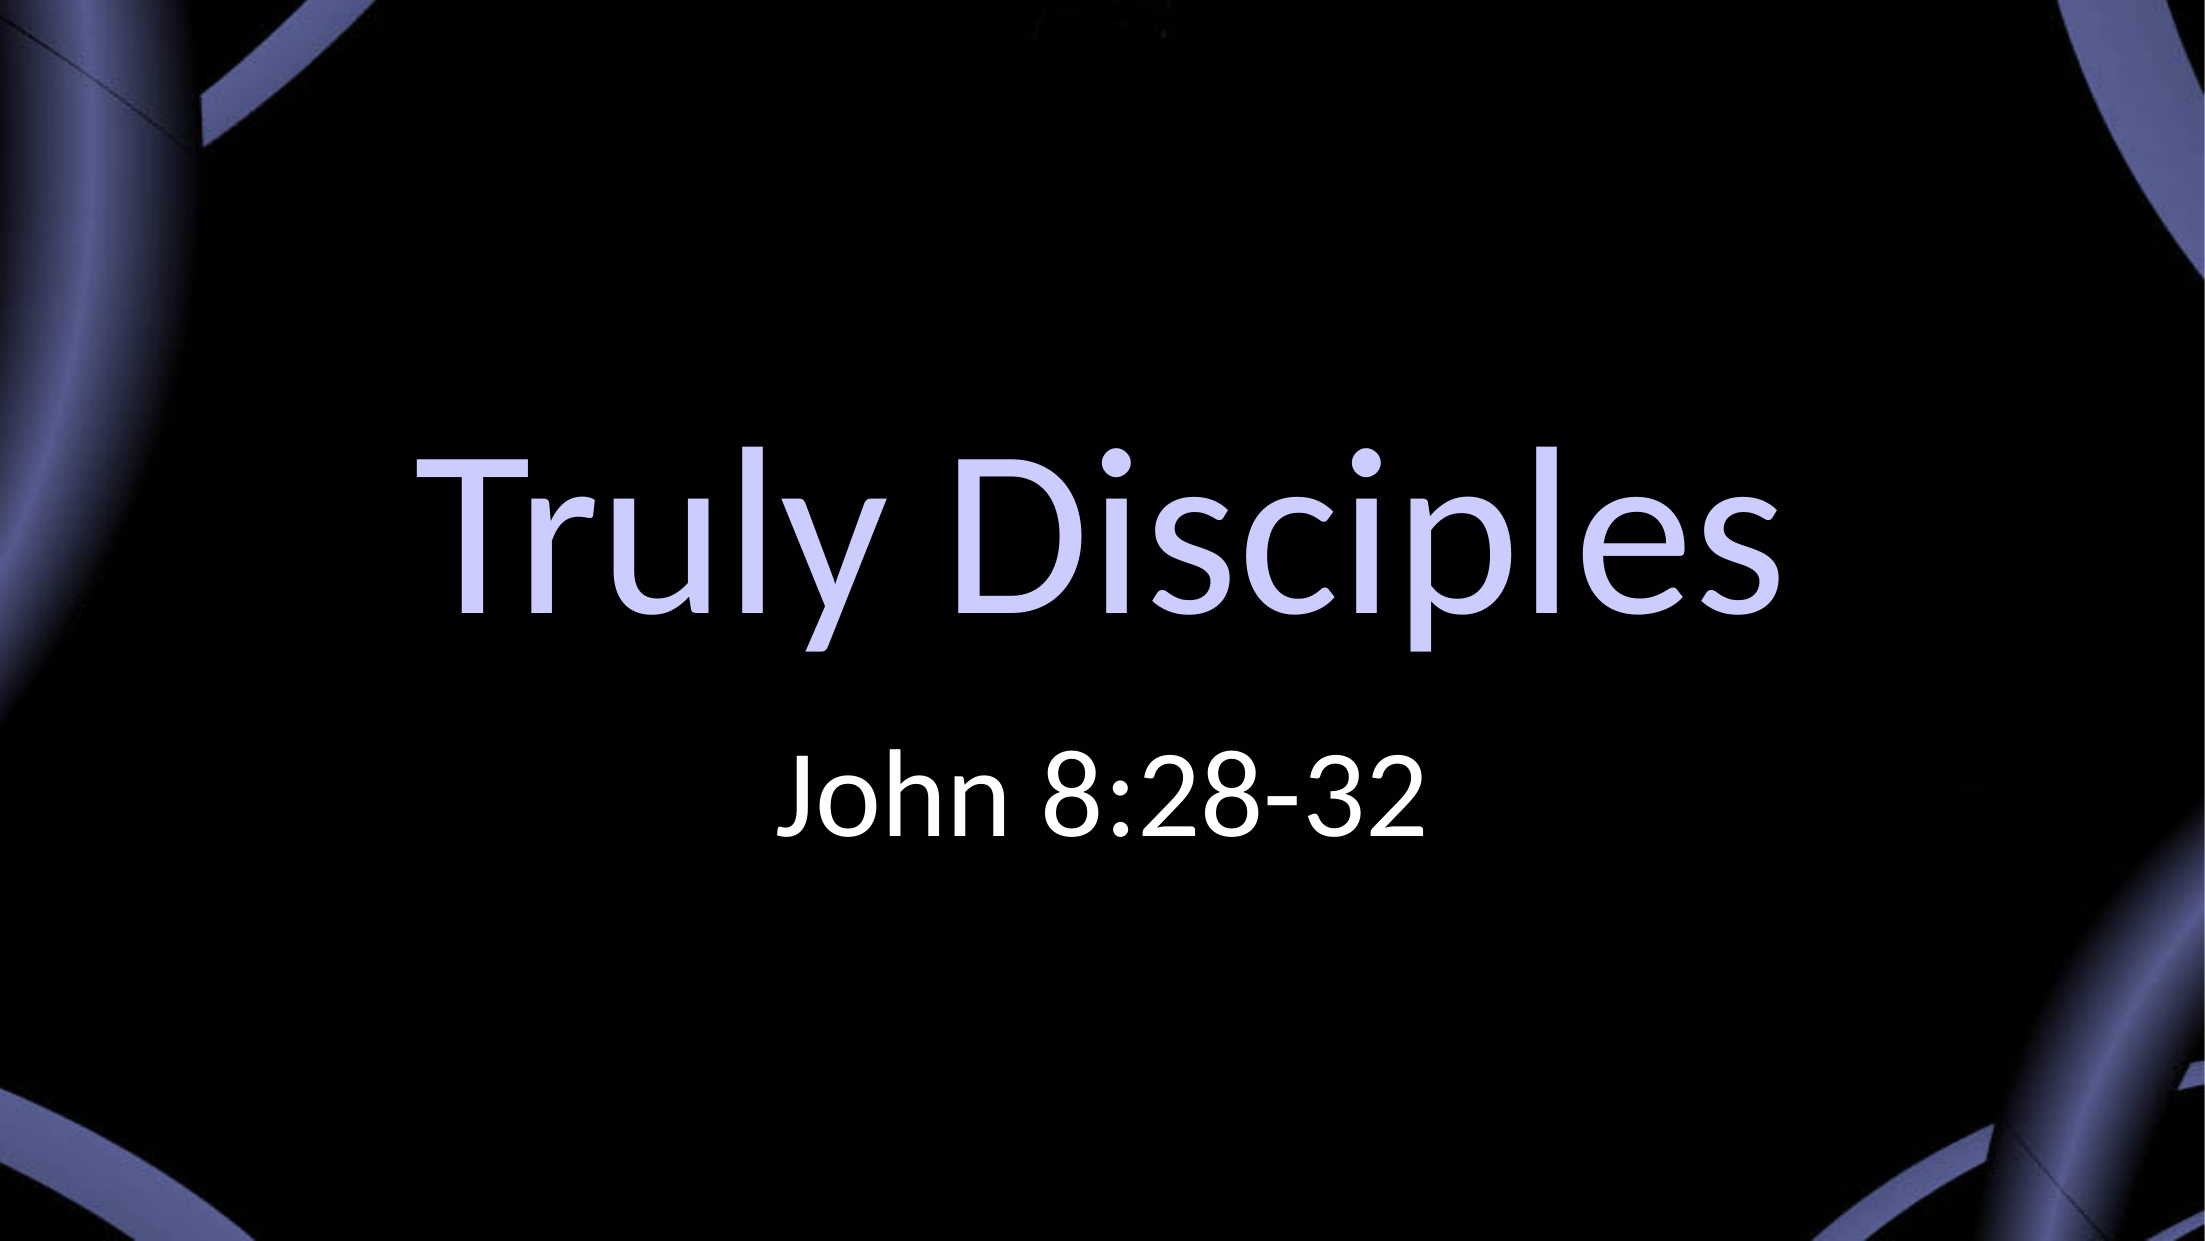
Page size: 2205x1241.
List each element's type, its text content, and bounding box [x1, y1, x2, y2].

title Truly Disciples [165, 384, 2040, 652]
subtitle John 8:28-32 [330, 702, 1875, 1020]
picture [0, 0, 2205, 1241]
